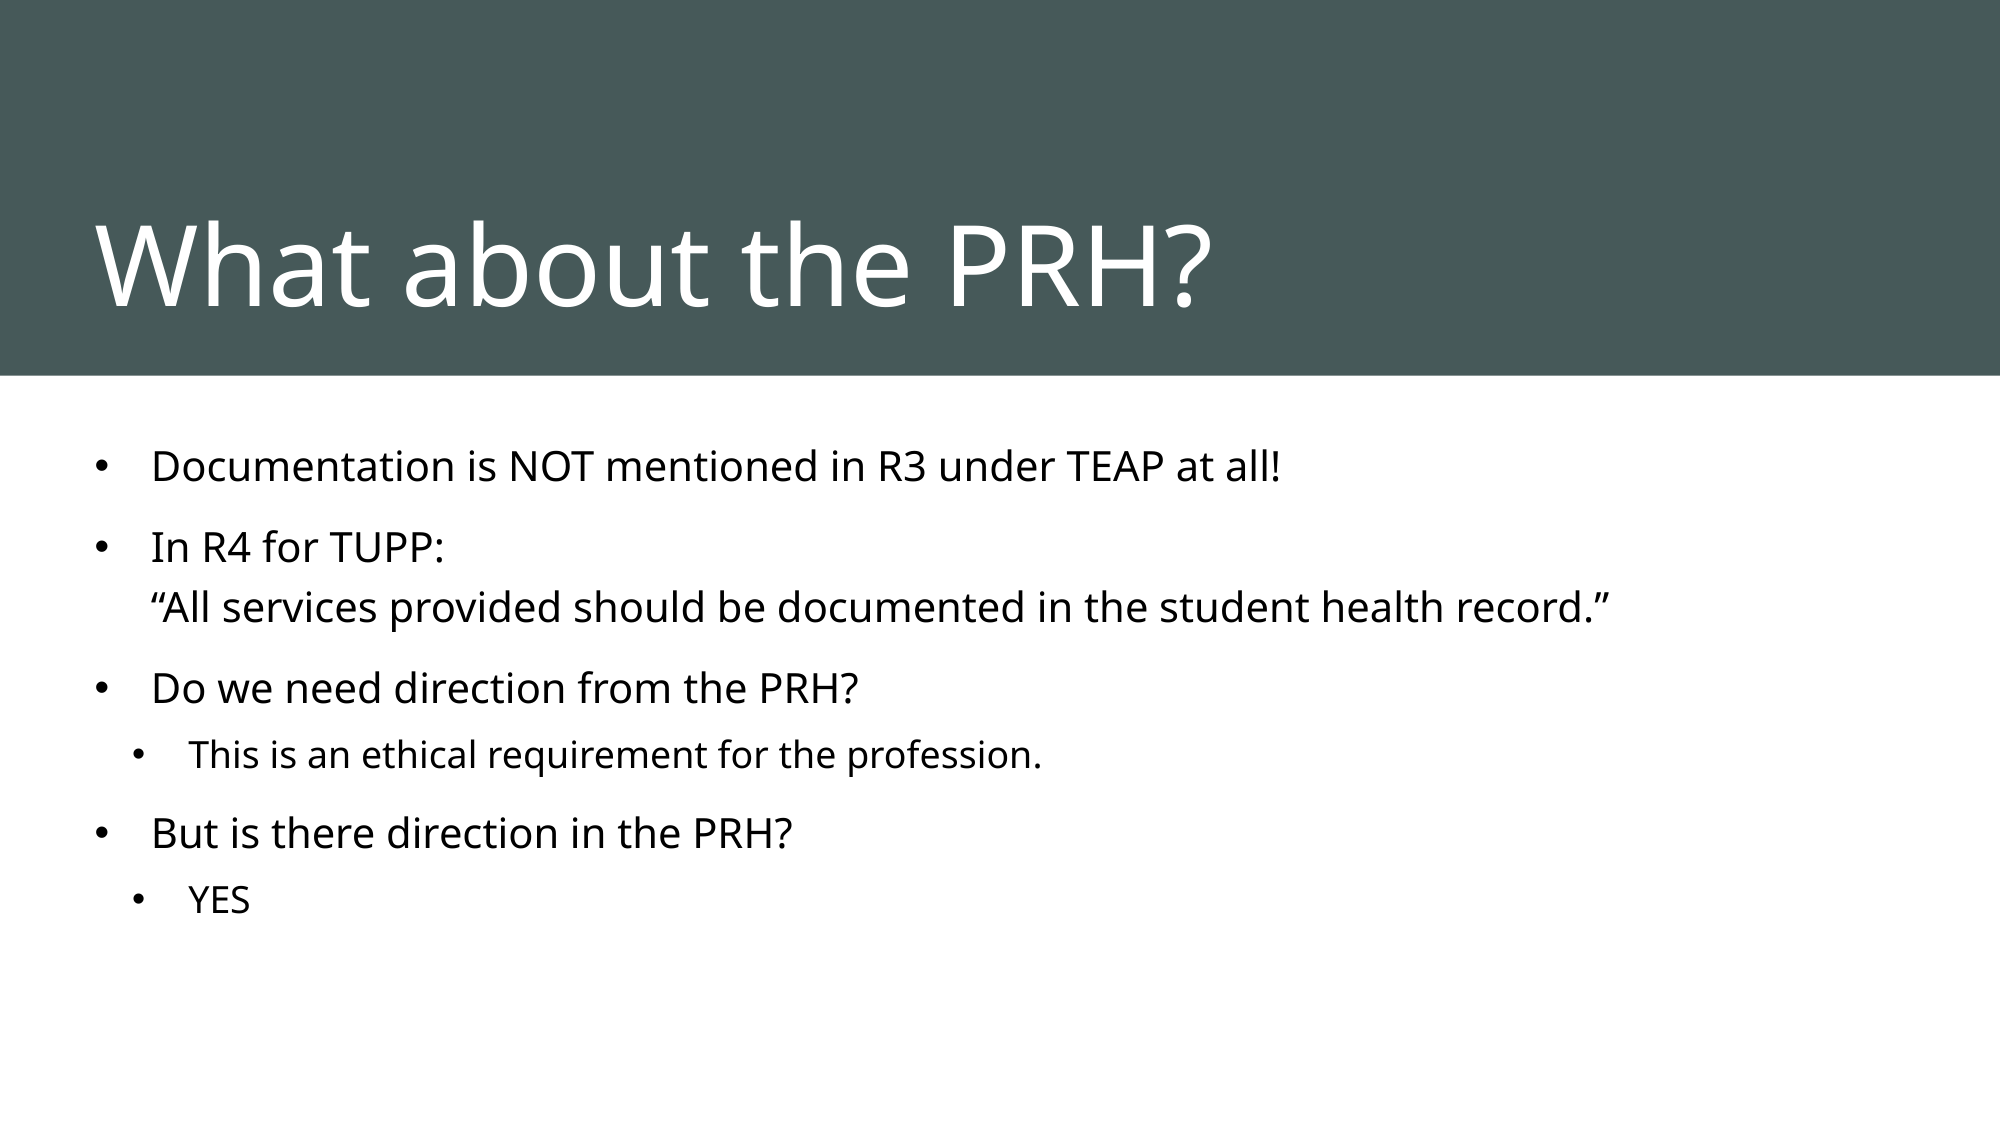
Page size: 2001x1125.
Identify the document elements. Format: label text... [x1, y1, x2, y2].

list Documentation is NOT mentioned in R3 under TEAP at all! In R4 for TUPP: “All services provided should be documented in the student health record.” Do we need direction from the PRH? This is an ethical requirement for the profession. But is there direction in the PRH? YES [79, 422, 1863, 1014]
title What about the PRH? [79, 59, 1863, 337]
